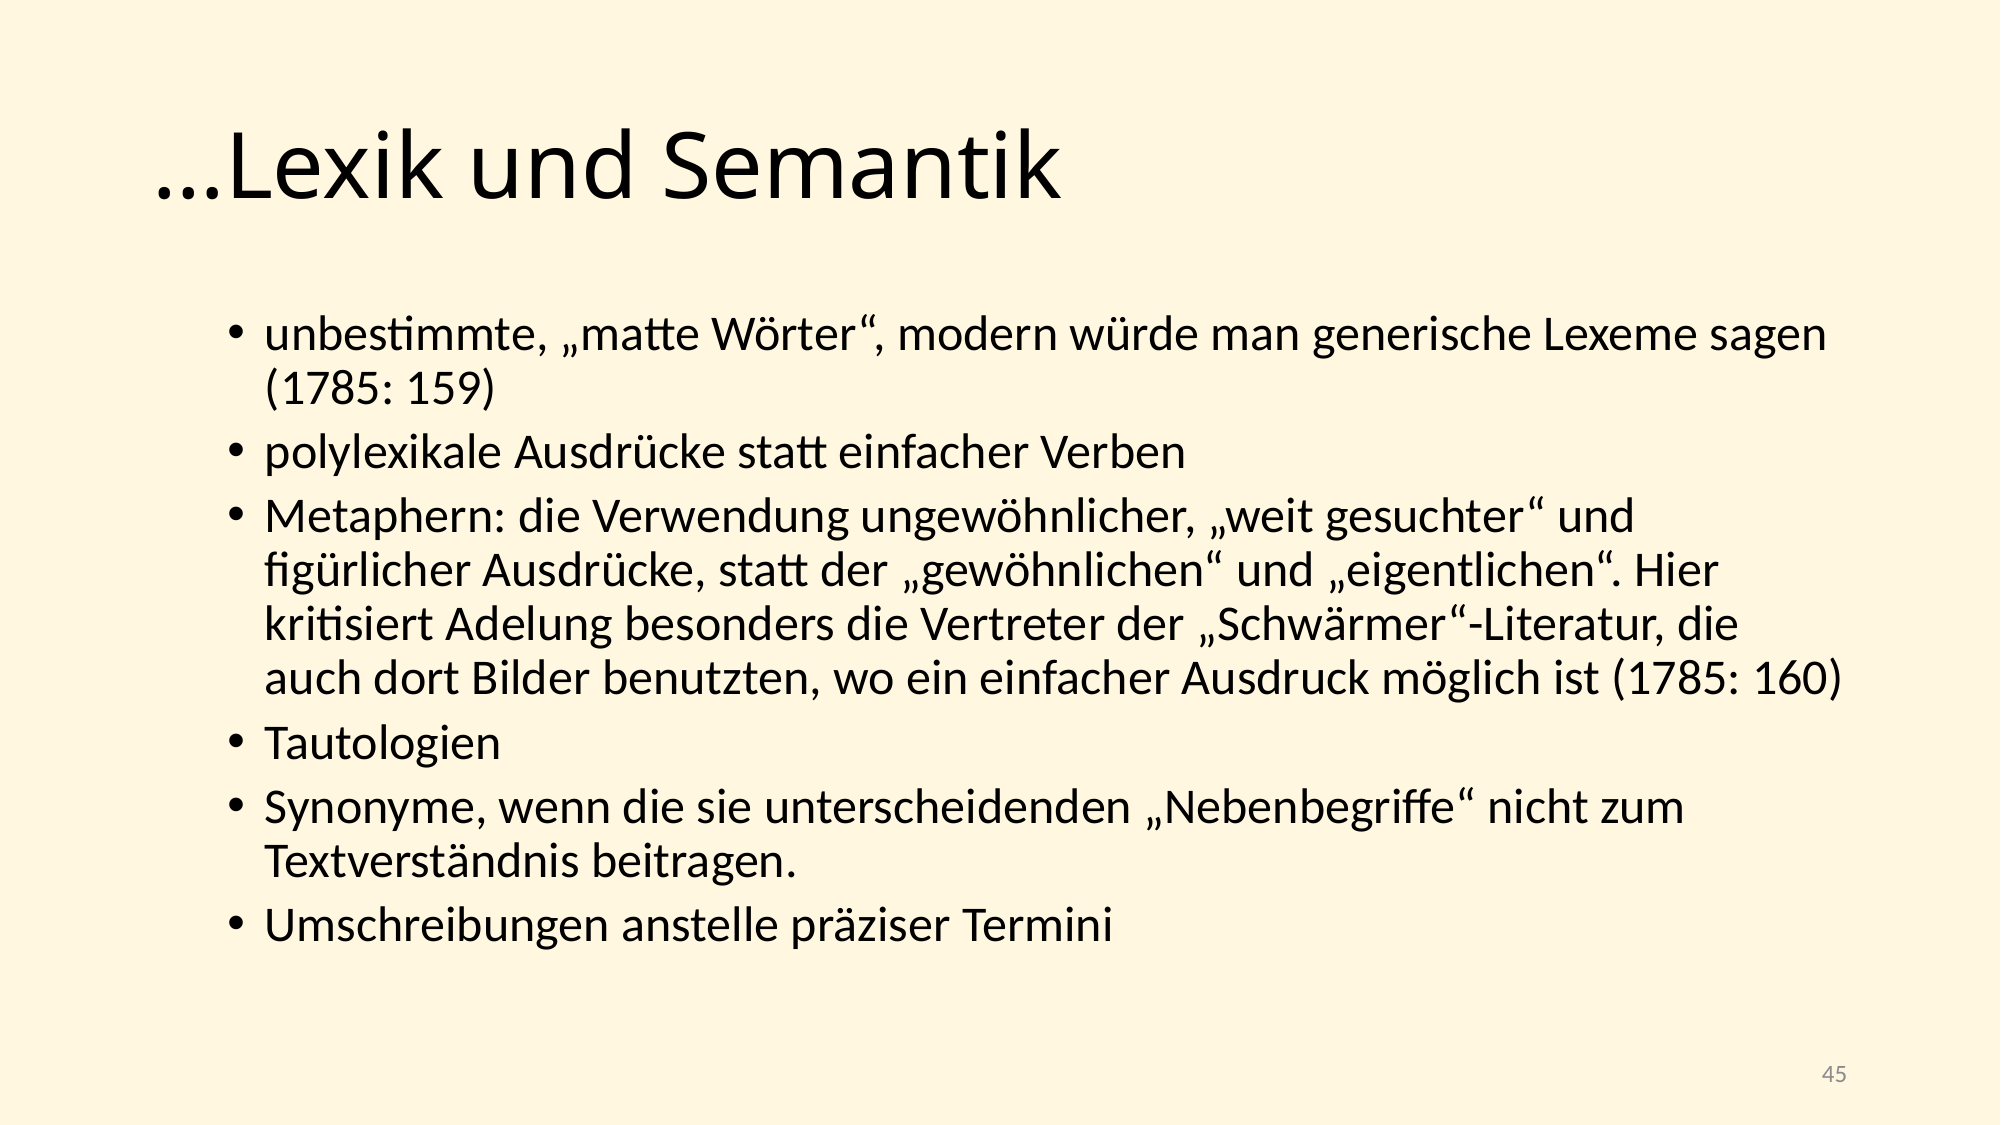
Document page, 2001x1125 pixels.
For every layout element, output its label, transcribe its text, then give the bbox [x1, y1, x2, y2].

slide_number 45 [1412, 1042, 1863, 1103]
text_box [396, 162, 428, 224]
list unbestimmte, „matte Wörter“, modern würde man generische Lexeme sagen (1785: 159) polylexikale Ausdrücke statt einfacher Verben Metaphern: die Verwendung ungewöhnlicher, „weit gesuchter“ und figürlicher Ausdrücke, statt der „gewöhnlichen“ und „eigentlichen“. Hier kritisiert Adelung besonders die Vertreter der „Schwärmer“-Literatur, die auch dort Bilder benutzten, wo ein einfacher Ausdruck möglich ist (1785: 160) Tautologien Synonyme, wenn die sie unterscheidenden „Nebenbegriffe“ nicht zum Textverständnis beitragen. Umschreibungen anstelle präziser Termini [137, 299, 1863, 1014]
title …Lexik und Semantik [137, 59, 1863, 278]
